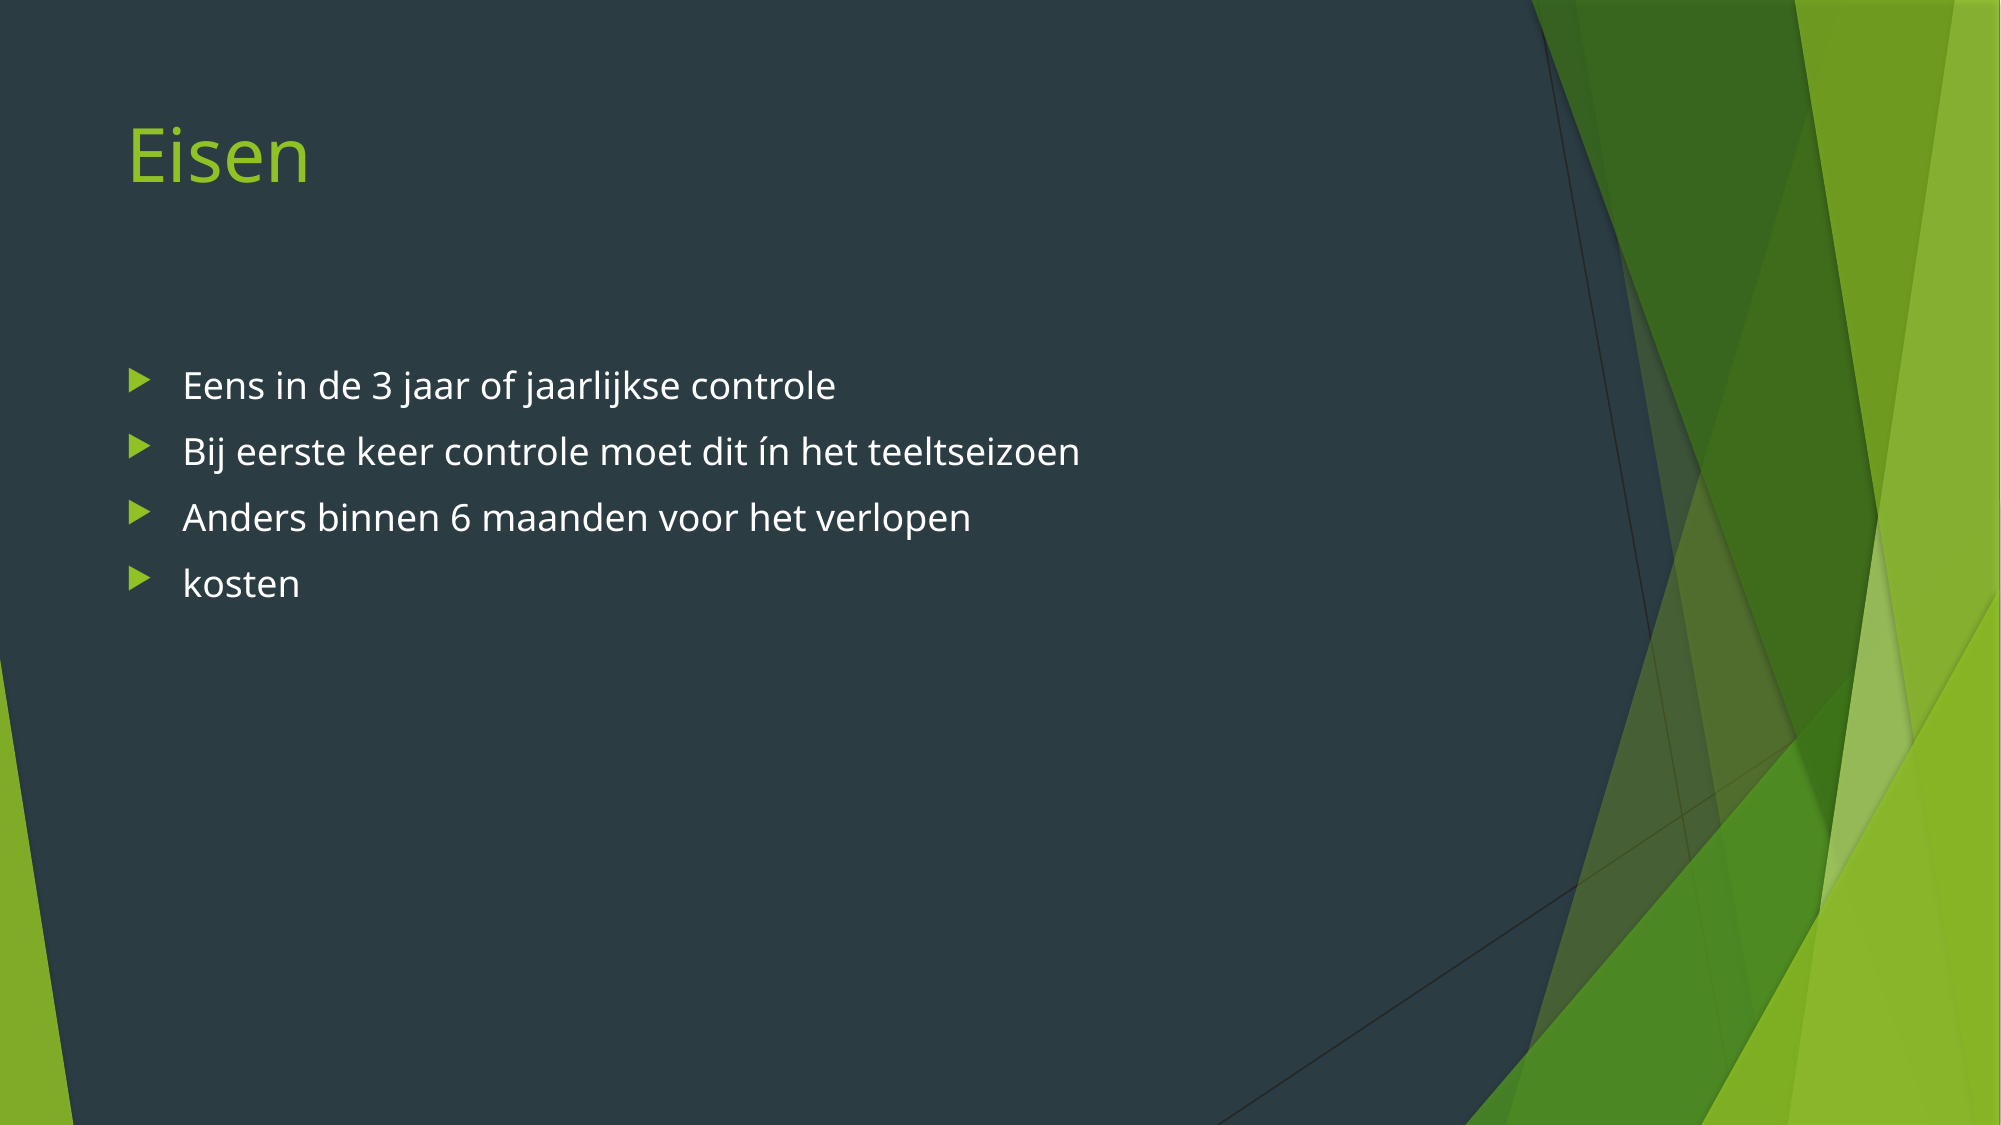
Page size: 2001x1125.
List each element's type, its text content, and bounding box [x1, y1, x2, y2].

list Eens in de 3 jaar of jaarlijkse controle Bij eerste keer controle moet dit ín het teeltseizoen Anders binnen 6 maanden voor het verlopen kosten [111, 354, 1522, 992]
title Eisen [111, 99, 1522, 317]
